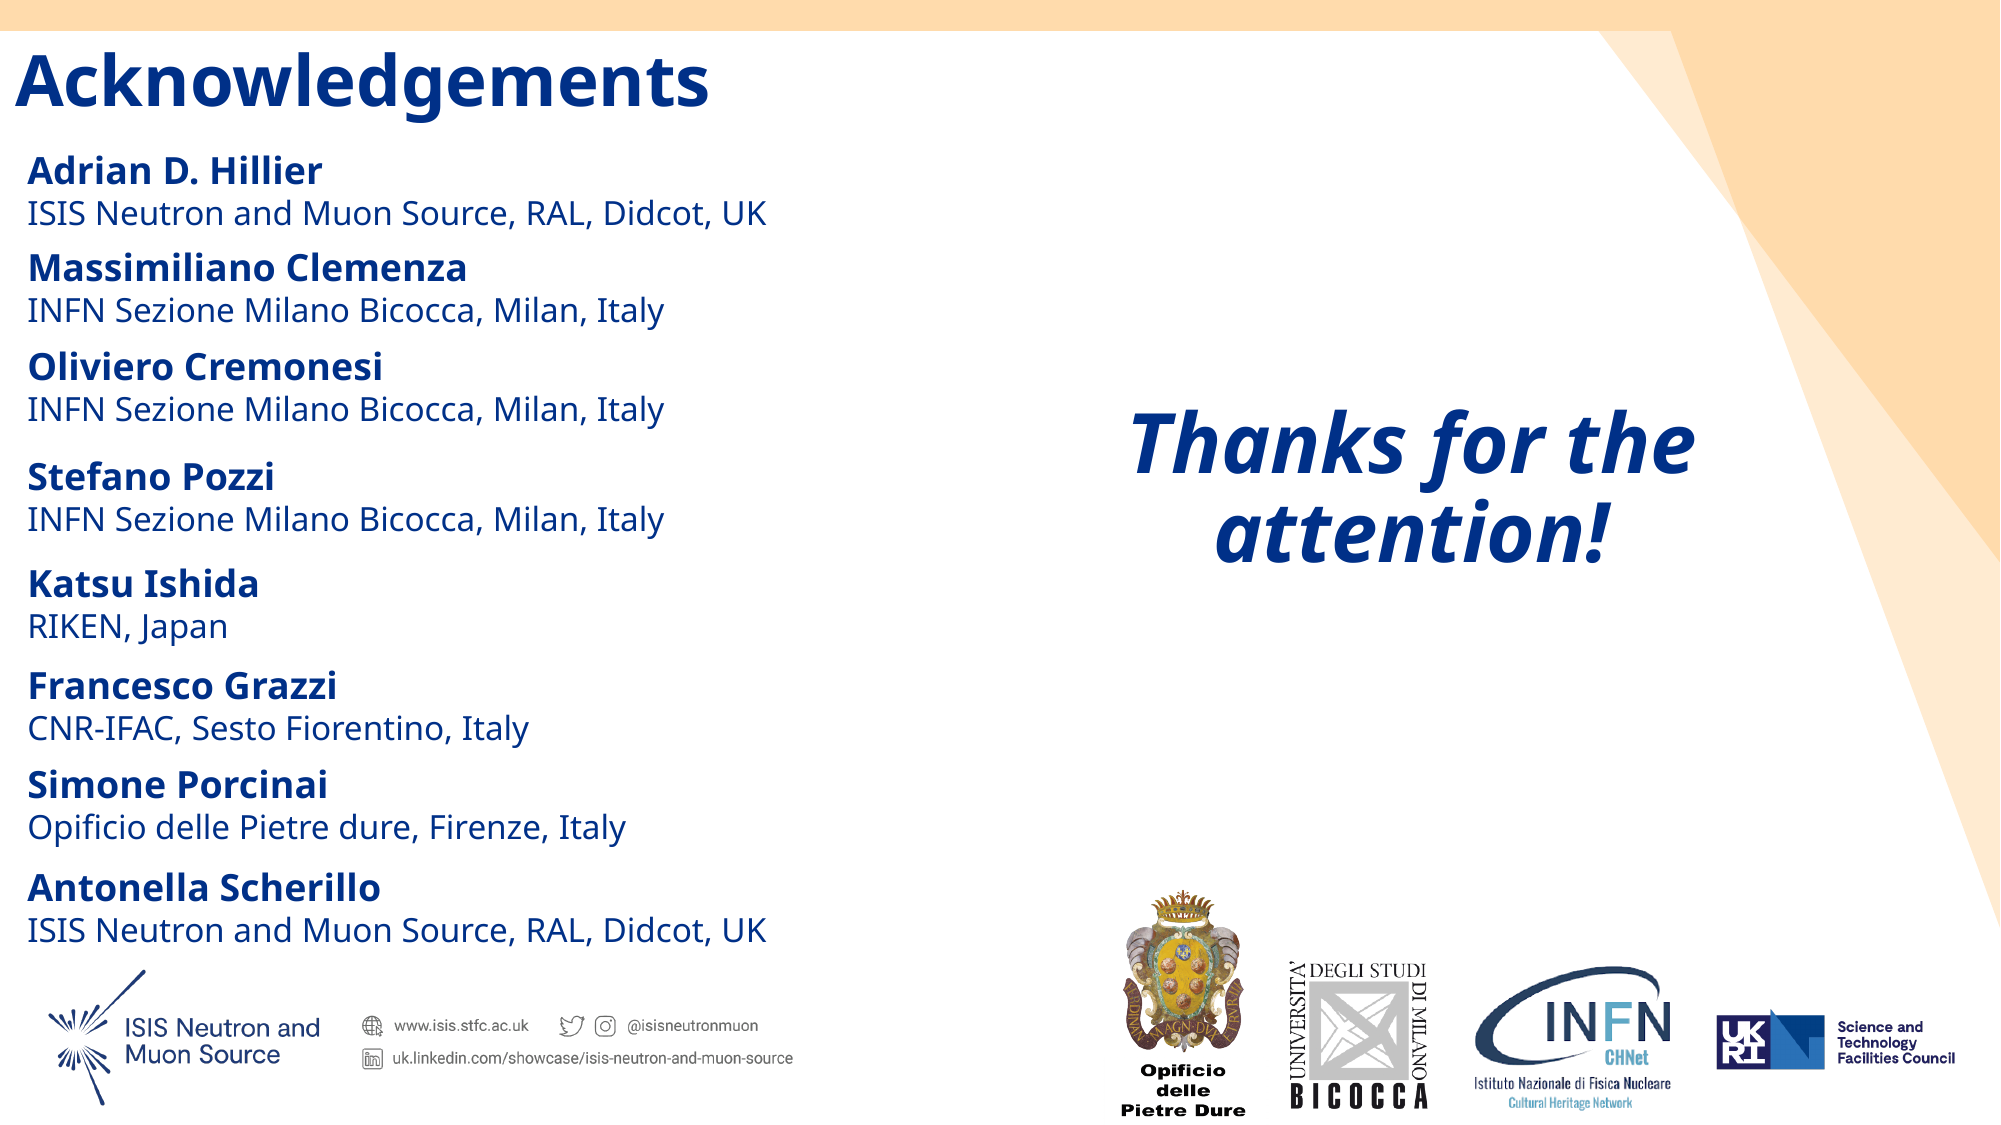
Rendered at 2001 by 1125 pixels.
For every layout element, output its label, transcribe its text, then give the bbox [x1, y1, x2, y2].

text_box Massimiliano Clemenza INFN Sezione Milano Bicocca, Milan, Italy [12, 236, 1025, 336]
picture [0, 31, 2000, 1125]
text_box Antonella Scherillo ISIS Neutron and Muon Source, RAL, Didcot, UK [12, 856, 1085, 957]
text_box Katsu Ishida RIKEN, Japan [12, 552, 1025, 653]
text_box Adrian D. Hillier ISIS Neutron and Muon Source, RAL, Didcot, UK [12, 139, 1025, 236]
text_box Francesco Grazzi CNR-IFAC, Sesto Fiorentino, Italy [12, 654, 1085, 754]
text_box Oliviero Cremonesi INFN Sezione Milano Bicocca, Milan, Italy [12, 336, 1025, 436]
text_box Simone Porcinai Opificio delle Pietre dure, Firenze, Italy [12, 754, 1085, 854]
text_box [0, 0, 2000, 31]
text_box Acknowledgements [0, 37, 1038, 133]
title Thanks for the attention! [1095, 393, 1729, 671]
text_box Stefano Pozzi INFN Sezione Milano Bicocca, Milan, Italy [12, 445, 1025, 546]
